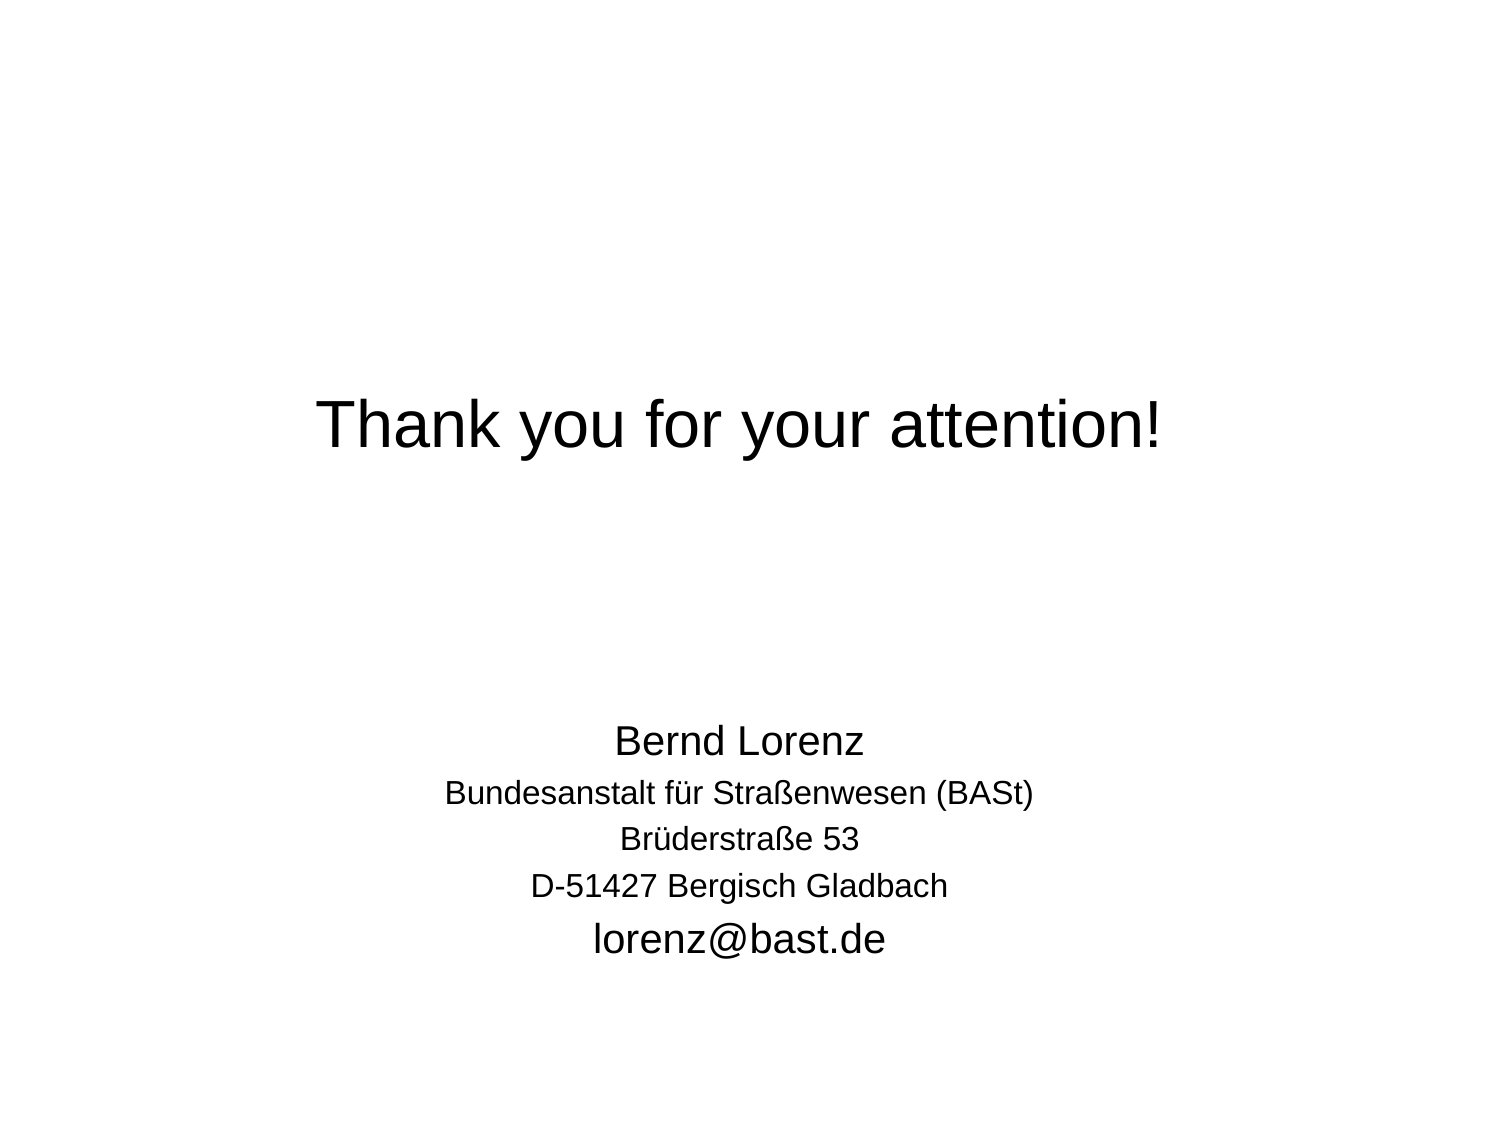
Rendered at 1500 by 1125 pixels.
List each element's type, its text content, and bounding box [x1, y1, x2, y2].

list Thank you for your attention! Bernd Lorenz Bundesanstalt für Straßenwesen (BASt) Brüderstraße 53 D-51427 Bergisch Gladbach lorenz@bast.de [64, 373, 1415, 1071]
